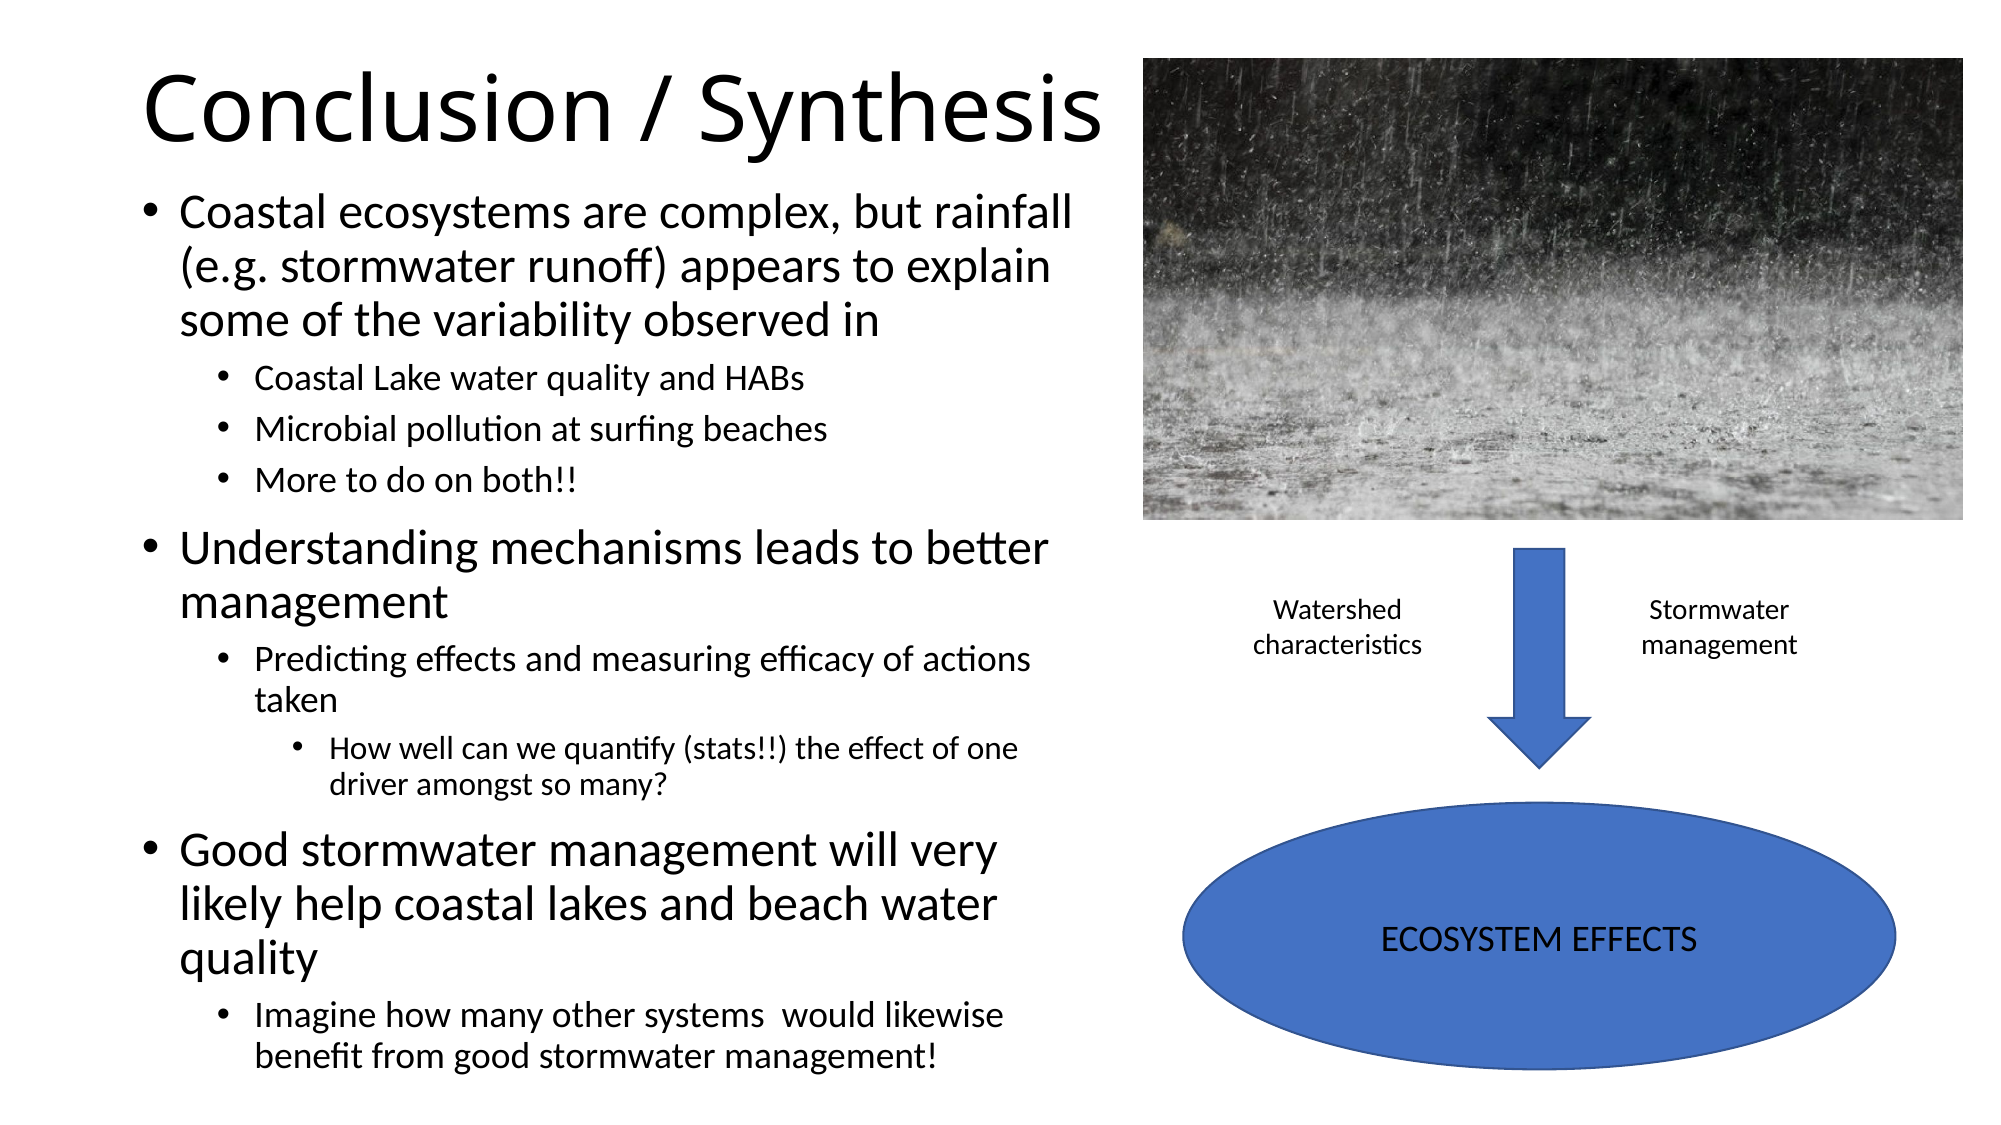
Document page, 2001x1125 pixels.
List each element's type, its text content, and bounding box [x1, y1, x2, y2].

text_box Stormwater management [1568, 583, 1871, 668]
list Coastal ecosystems are complex, but rainfall (e.g. stormwater runoff) appears to explain some of the variability observed in Coastal Lake water quality and HABs Microbial pollution at surfing beaches More to do on both!! Understanding mechanisms leads to better management Predicting effects and measuring efficacy of actions taken How well can we quantify (stats!!) the effect of one driver amongst so many? Good stormwater management will very likely help coastal lakes and beach water quality Imagine how many other systems would likewise benefit from good stormwater management! [126, 178, 1114, 892]
text_box [1486, 547, 1593, 770]
title Conclusion / Synthesis [126, 3, 1852, 221]
text_box Watershed characteristics [1186, 583, 1489, 668]
picture [1143, 58, 1963, 520]
text_box ECOSYSTEM EFFECTS [1182, 801, 1897, 1071]
